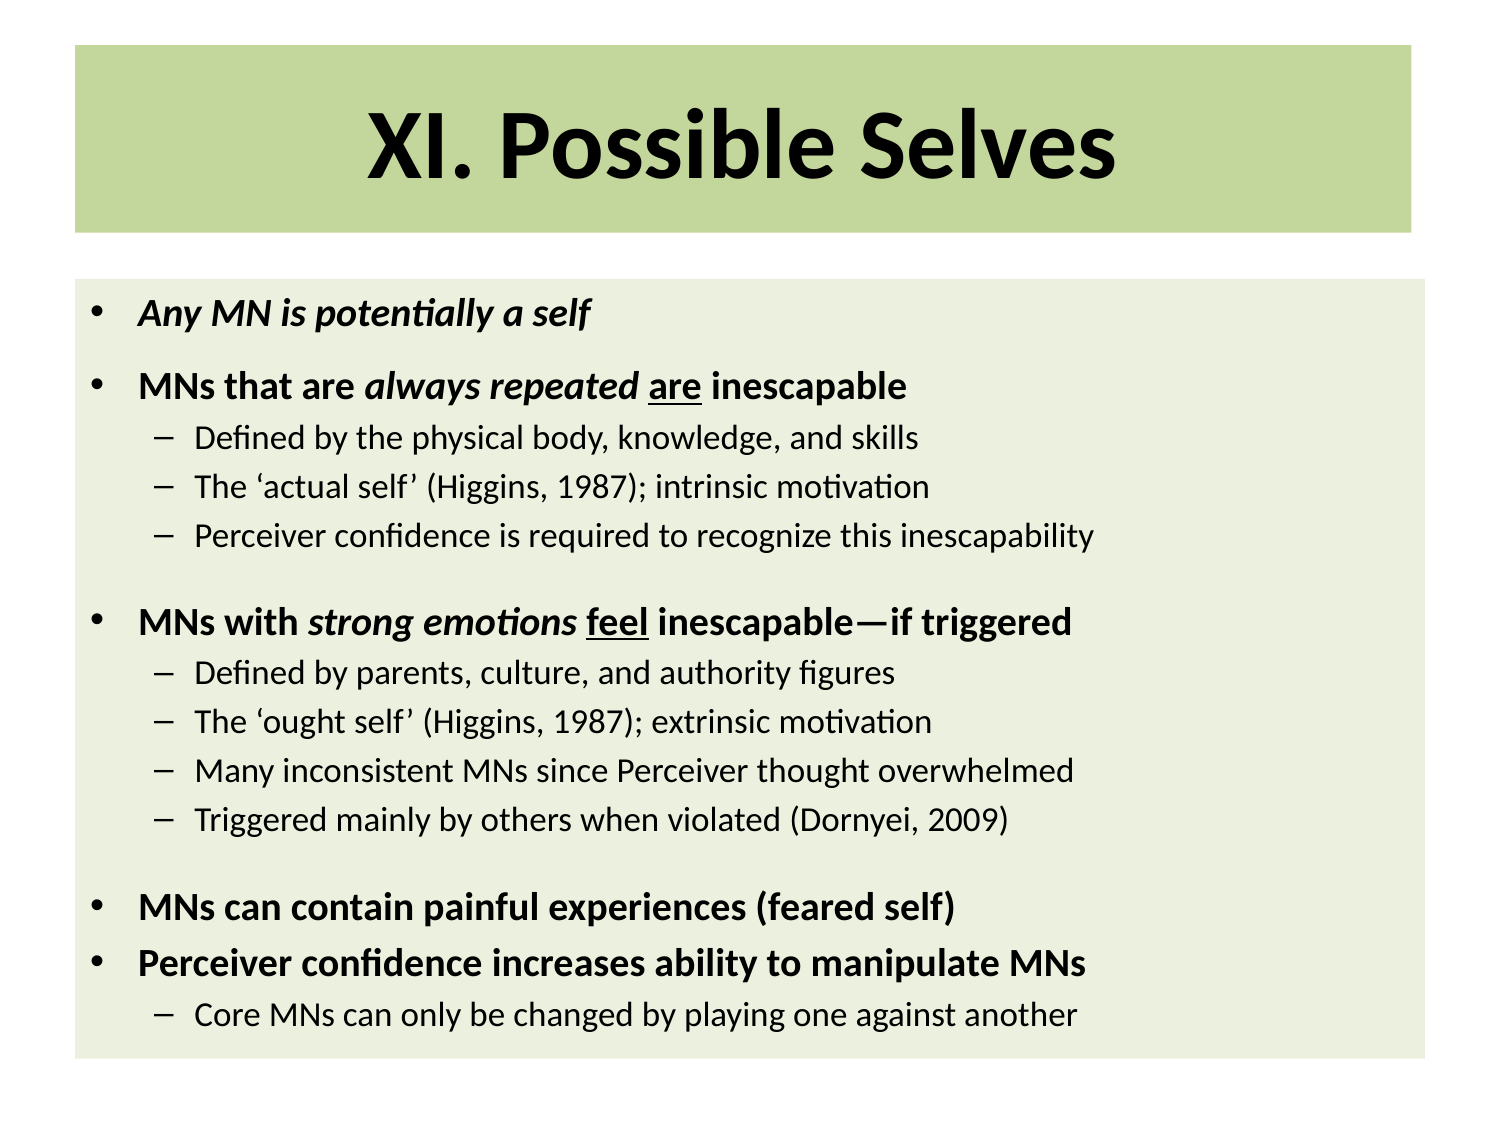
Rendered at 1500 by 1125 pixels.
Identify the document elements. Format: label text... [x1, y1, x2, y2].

list Any MN is potentially a self MNs that are always repeated are inescapable Defined by the physical body, knowledge, and skills The ‘actual self’ (Higgins, 1987); intrinsic motivation Perceiver confidence is required to recognize this inescapability MNs with strong emotions feel inescapable—if triggered Defined by parents, culture, and authority figures The ‘ought self’ (Higgins, 1987); extrinsic motivation Many inconsistent MNs since Perceiver thought overwhelmed Triggered mainly by others when violated (Dornyei, 2009) MNs can contain painful experiences (feared self) Perceiver confidence increases ability to manipulate MNs Core MNs can only be changed by playing one against another [75, 278, 1425, 1059]
title XI. Possible Selves [75, 45, 1412, 233]
